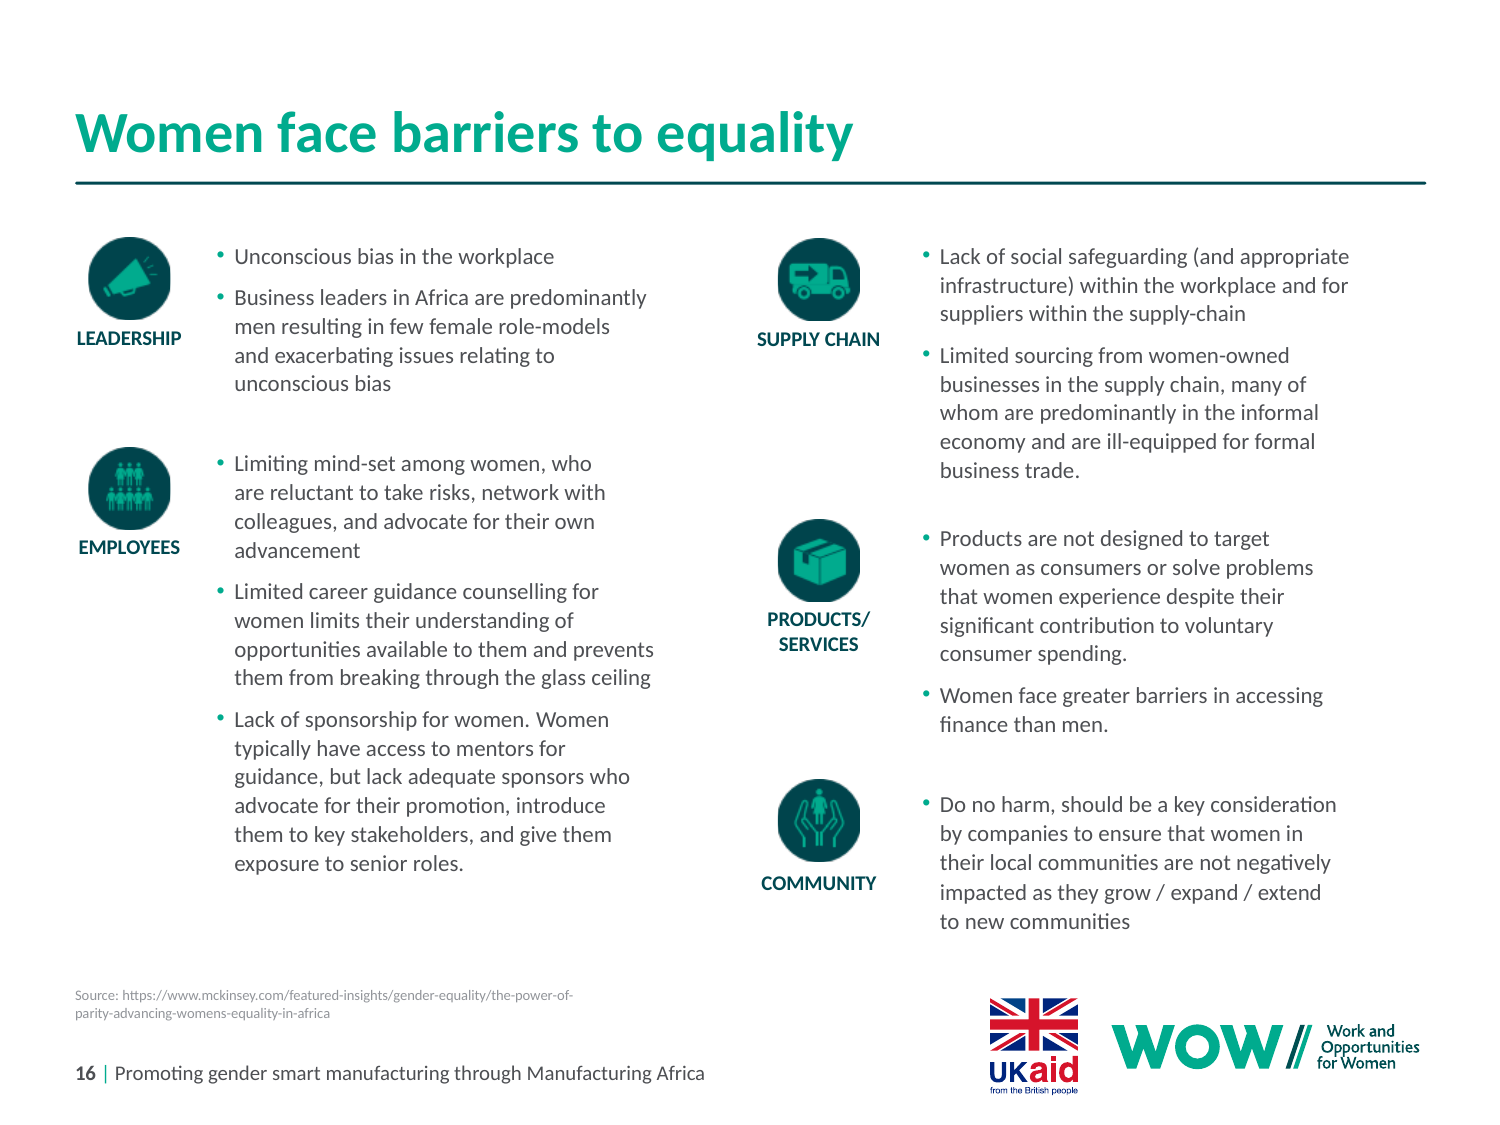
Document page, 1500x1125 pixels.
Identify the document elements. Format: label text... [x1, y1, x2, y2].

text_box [736, 519, 901, 669]
title Women face barriers to equality [75, 82, 1500, 164]
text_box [56, 446, 202, 560]
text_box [746, 238, 892, 388]
text_box Source: https://www.mckinsey.com/featured-insights/gender-equality/the-power-of-parity-advancing-womens-equality-in-africa [74, 984, 608, 1027]
text_box Products are not designed to target women as consumers or solve problems that women experience despite their significant contribution to voluntary consumer spending. Women face greater barriers in accessing finance than men. [922, 522, 1366, 640]
slide_number 16 | Promoting gender smart manufacturing through Manufacturing Africa [75, 1032, 852, 1093]
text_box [56, 237, 202, 349]
text_box Limiting mind-set among women, who are reluctant to take risks, network with colleagues, and advocate for their own advancement Limited career guidance counselling for women limits their understanding of opportunities available to them and prevents them from breaking through the glass ceiling Lack of sponsorship for women. Women typically have access to mentors for guidance, but lack adequate sponsors who advocate for their promotion, introduce them to key stakeholders, and give them exposure to senior roles. [216, 447, 660, 918]
text_box Unconscious bias in the workplace Business leaders in Africa are predominantly men resulting in few female role-models and exacerbating issues relating to unconscious bias [216, 239, 672, 397]
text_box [746, 779, 892, 932]
text_box Do no harm, should be a key consideration by companies to ensure that women in their local communities are not negatively impacted as they grow / expand / extend to new communities [922, 787, 1366, 971]
text_box Lack of social safeguarding (and appropriate infrastructure) within the workplace and for suppliers within the supply-chain Limited sourcing from women-owned businesses in the supply chain, many of whom are predominantly in the informal economy and are ill-equipped for formal business trade. [922, 239, 1366, 482]
